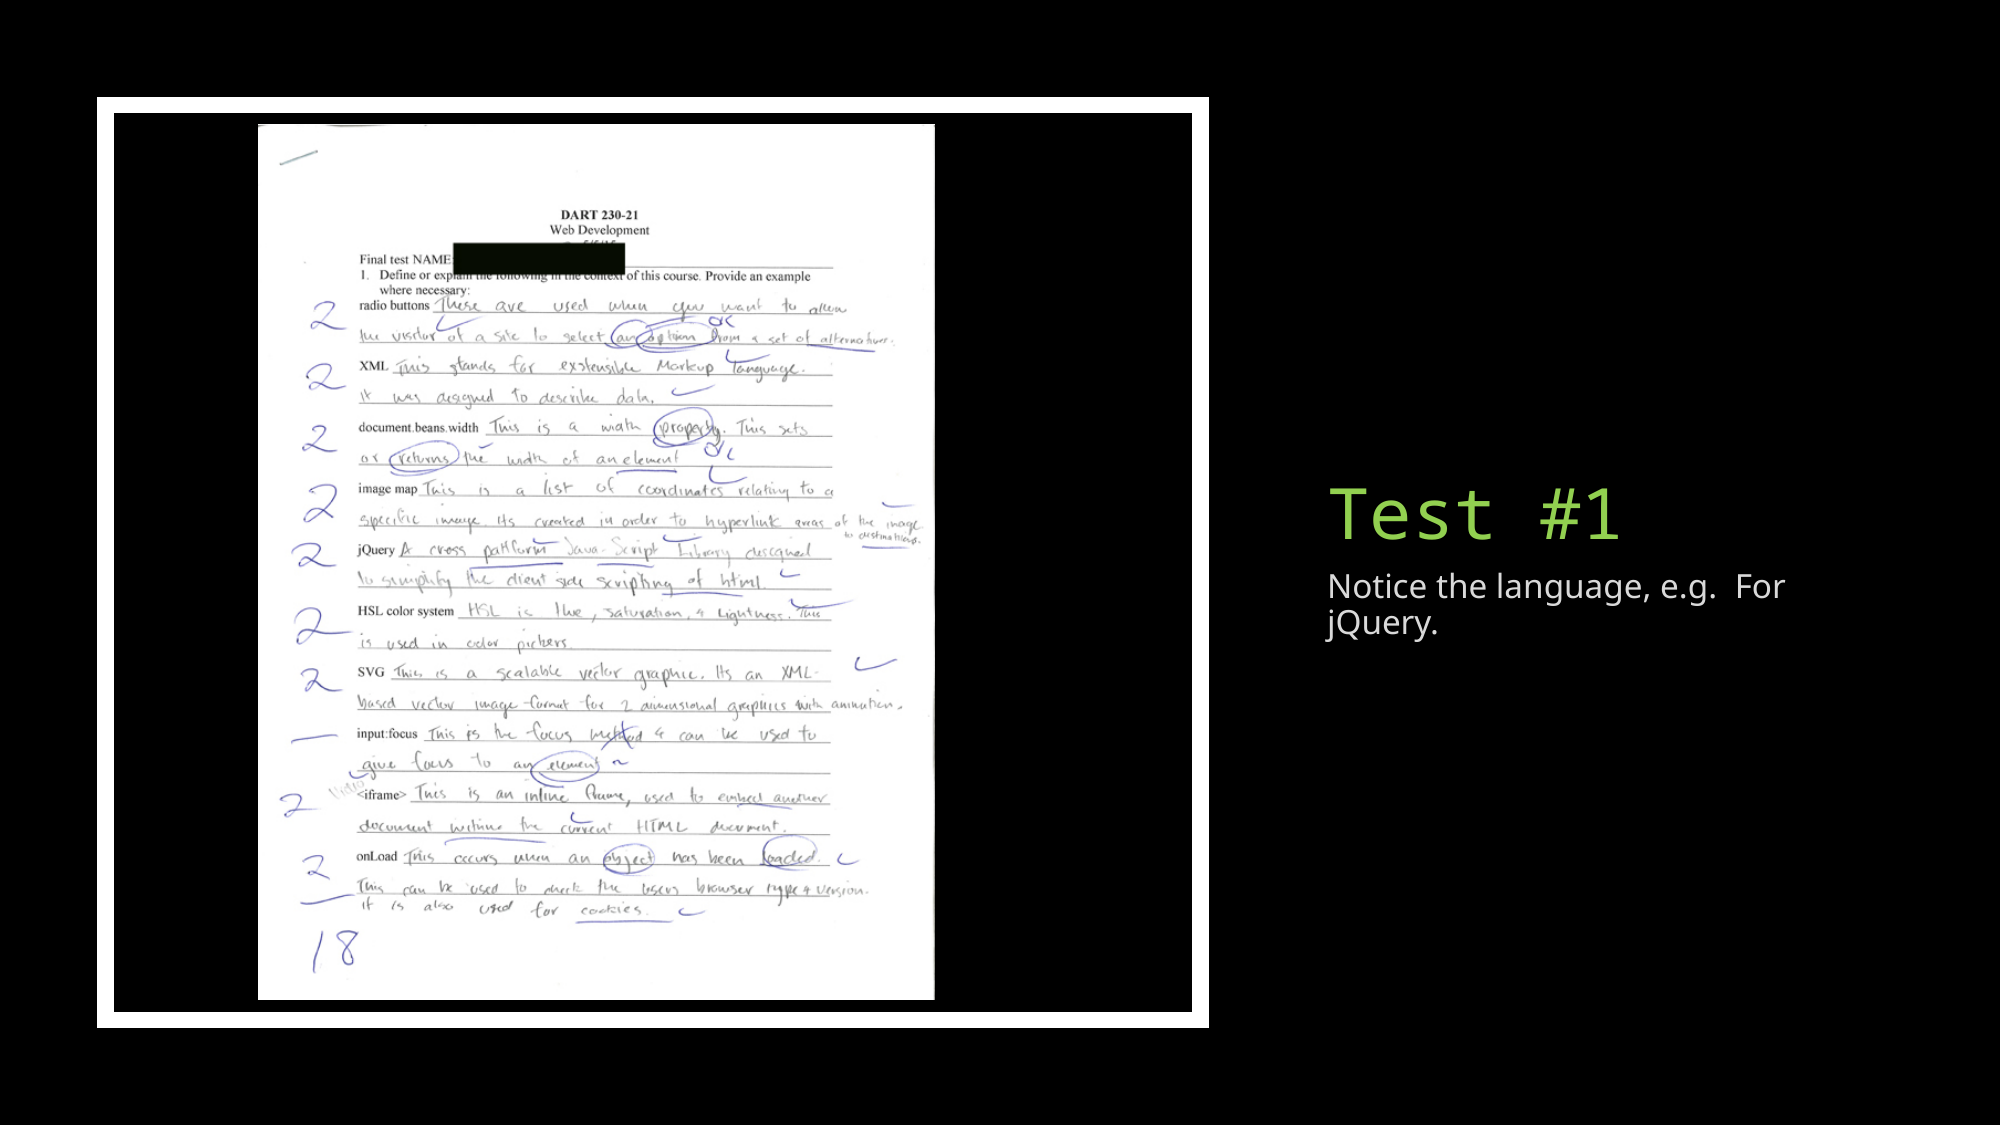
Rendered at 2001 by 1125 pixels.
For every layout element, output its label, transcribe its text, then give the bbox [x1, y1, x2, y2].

title Test #1 [1312, 262, 1825, 562]
picture [258, 124, 935, 1001]
list Notice the language, e.g. For jQuery. [1312, 562, 1825, 863]
